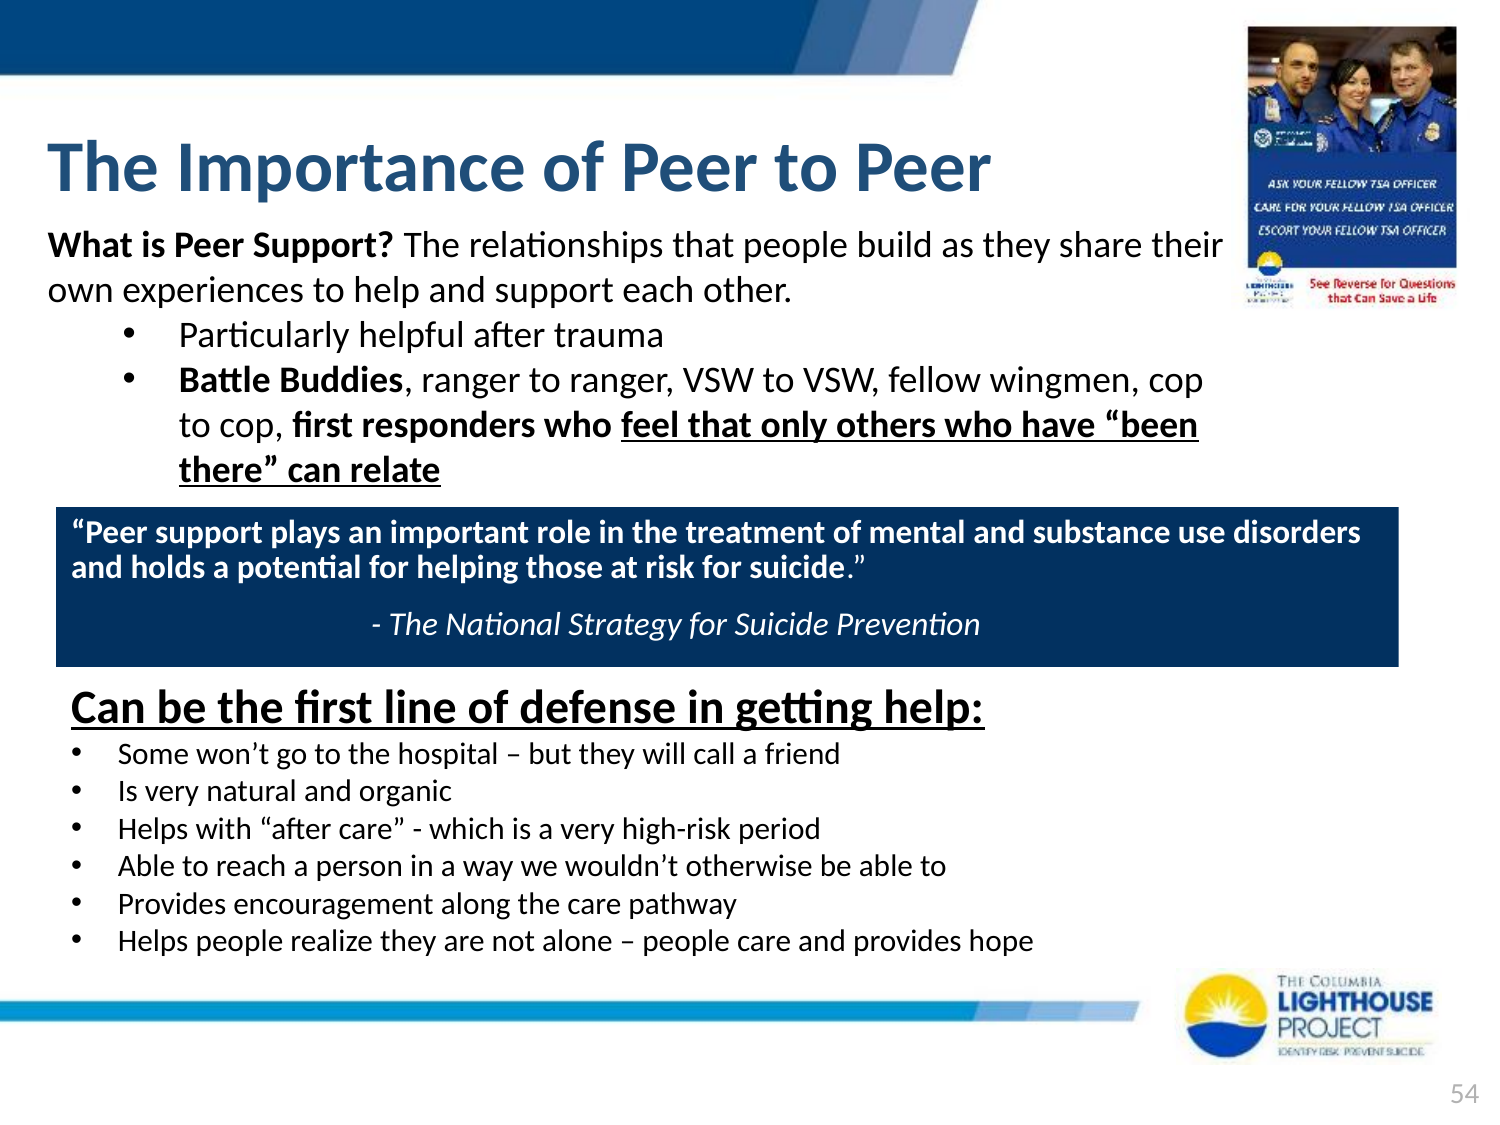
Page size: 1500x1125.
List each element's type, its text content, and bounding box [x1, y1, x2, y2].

picture [0, 0, 1500, 1125]
text_box The Importance of Peer to Peer [32, 120, 1231, 212]
text_box What is Peer Support? The relationships that people build as they share their own experiences to help and support each other. Particularly helpful after trauma Battle Buddies, ranger to ranger, VSW to VSW, fellow wingmen, cop to cop, first responders who feel that only others who have “been there” can relate [32, 212, 1255, 498]
text_box “Peer support plays an important role in the treatment of mental and substance use disorders and holds a potential for helping those at risk for suicide.” - The National Strategy for Suicide Prevention [56, 507, 1399, 667]
text_box The Importance of Peer to Peer [1255, 120, 1500, 339]
text_box Can be the first line of defense in getting help: Some won’t go to the hospital – but they will call a friend Is very natural and organic Helps with “after care” - which is a very high-risk period Able to reach a person in a way we wouldn’t otherwise be able to Provides encouragement along the care pathway Helps people realize they are not alone – people care and provides hope [56, 668, 1279, 1101]
slide_number 54 [1157, 1061, 1495, 1122]
